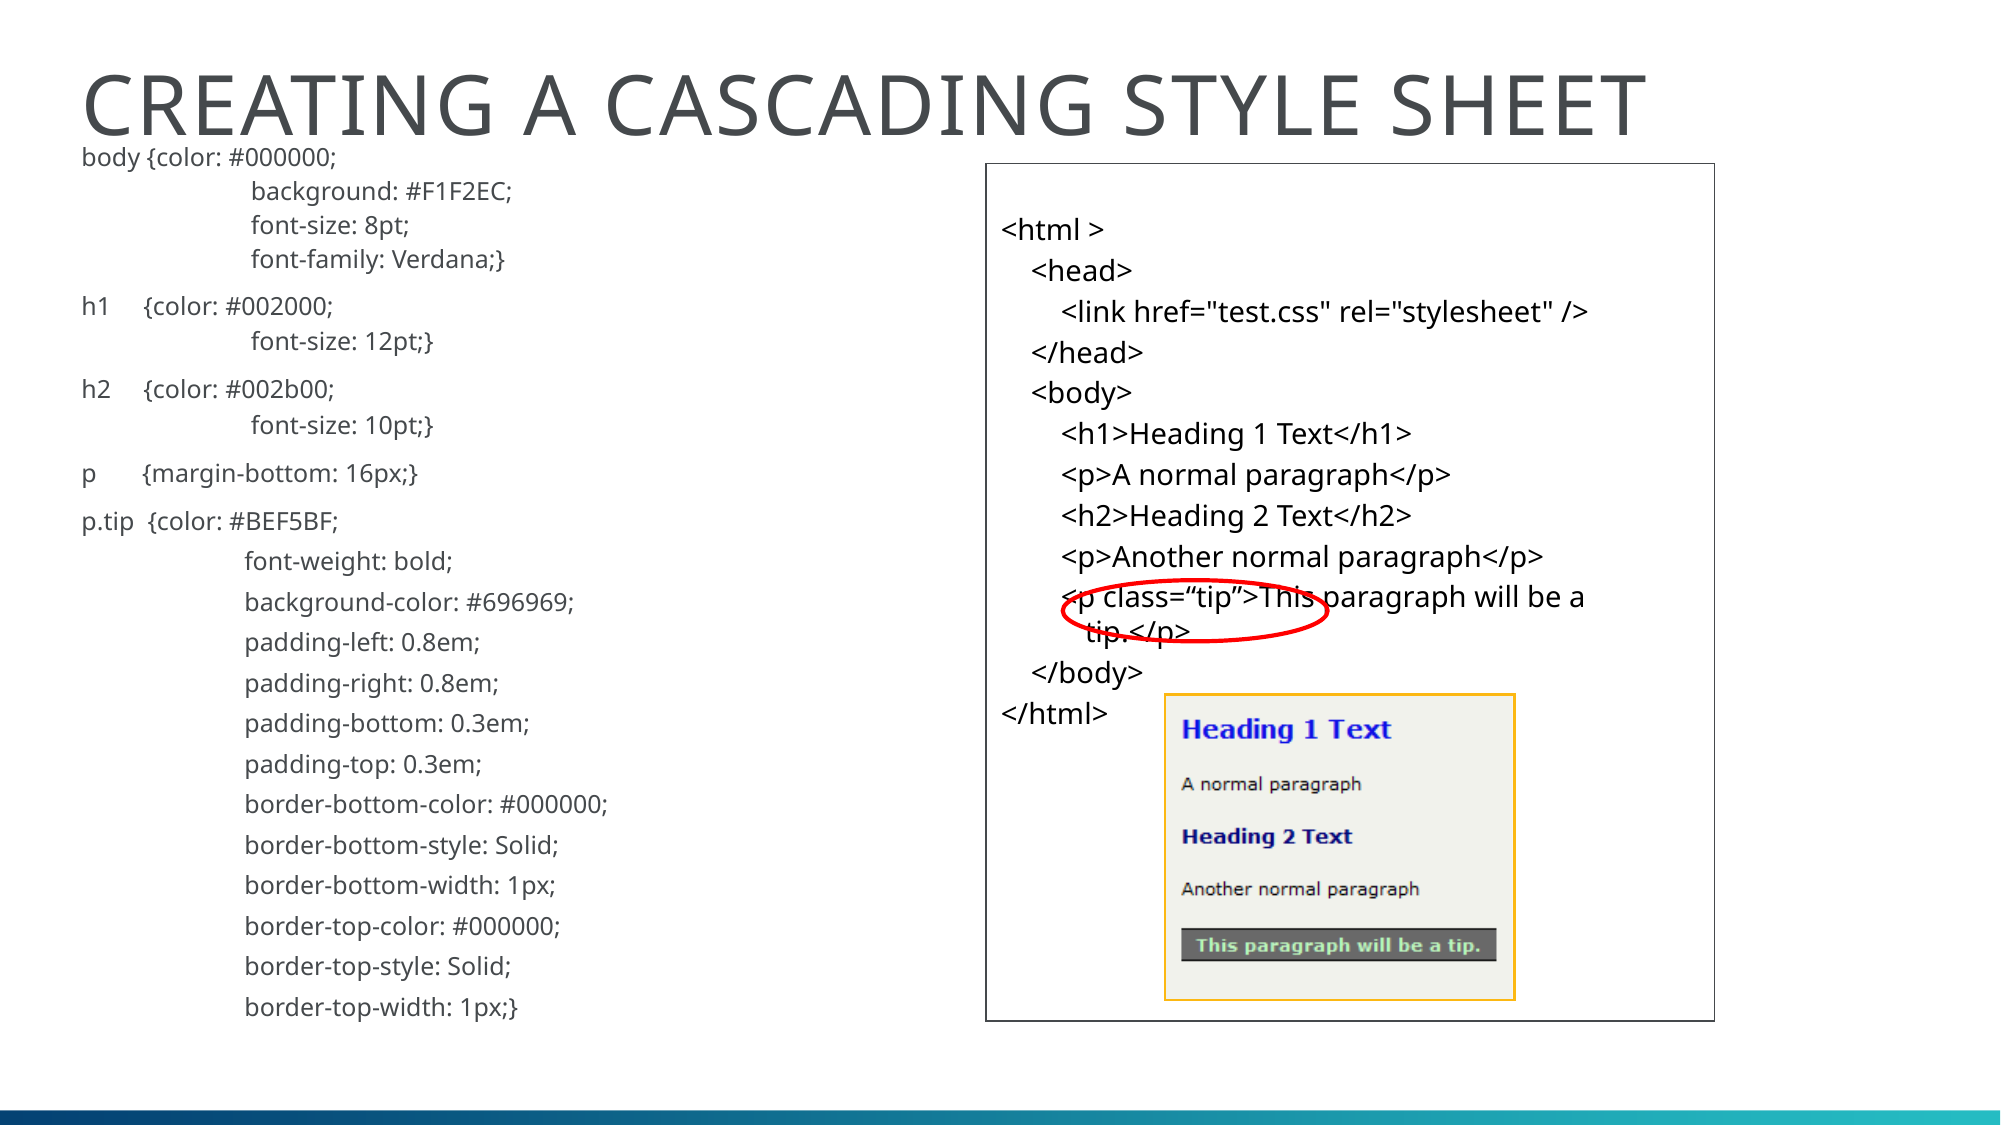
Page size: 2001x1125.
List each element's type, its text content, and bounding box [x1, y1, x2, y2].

list body {color: #000000; background: #F1F2EC; font-size: 8pt; font-family: Verdana;} h1 {color: #002000; font-size: 12pt;} h2 {color: #002b00; font-size: 10pt;} p {margin-bottom: 16px;} p.tip {color: #BEF5BF; font-weight: bold; background-color: #696969; padding-left: 0.8em; padding-right: 0.8em; padding-bottom: 0.3em; padding-top: 0.3em; border-bottom-color: #000000; border-bottom-style: Solid; border-bottom-width: 1px; border-top-color: #000000; border-top-style: Solid; border-top-width: 1px;} [66, 133, 1934, 934]
picture [0, 0, 2001, 1125]
text_box [1060, 578, 1330, 644]
title Creating a Cascading Style Sheet [66, 45, 1934, 133]
text_box <html > <head> <link href="test.css" rel="stylesheet" /> </head> <body> <h1>Heading 1 Text</h1> <p>A normal paragraph</p> <h2>Heading 2 Text</h2> <p>Another normal paragraph</p> <p class=“tip”>This paragraph will be a tip.</p> </body> </html> [986, 163, 1715, 1021]
